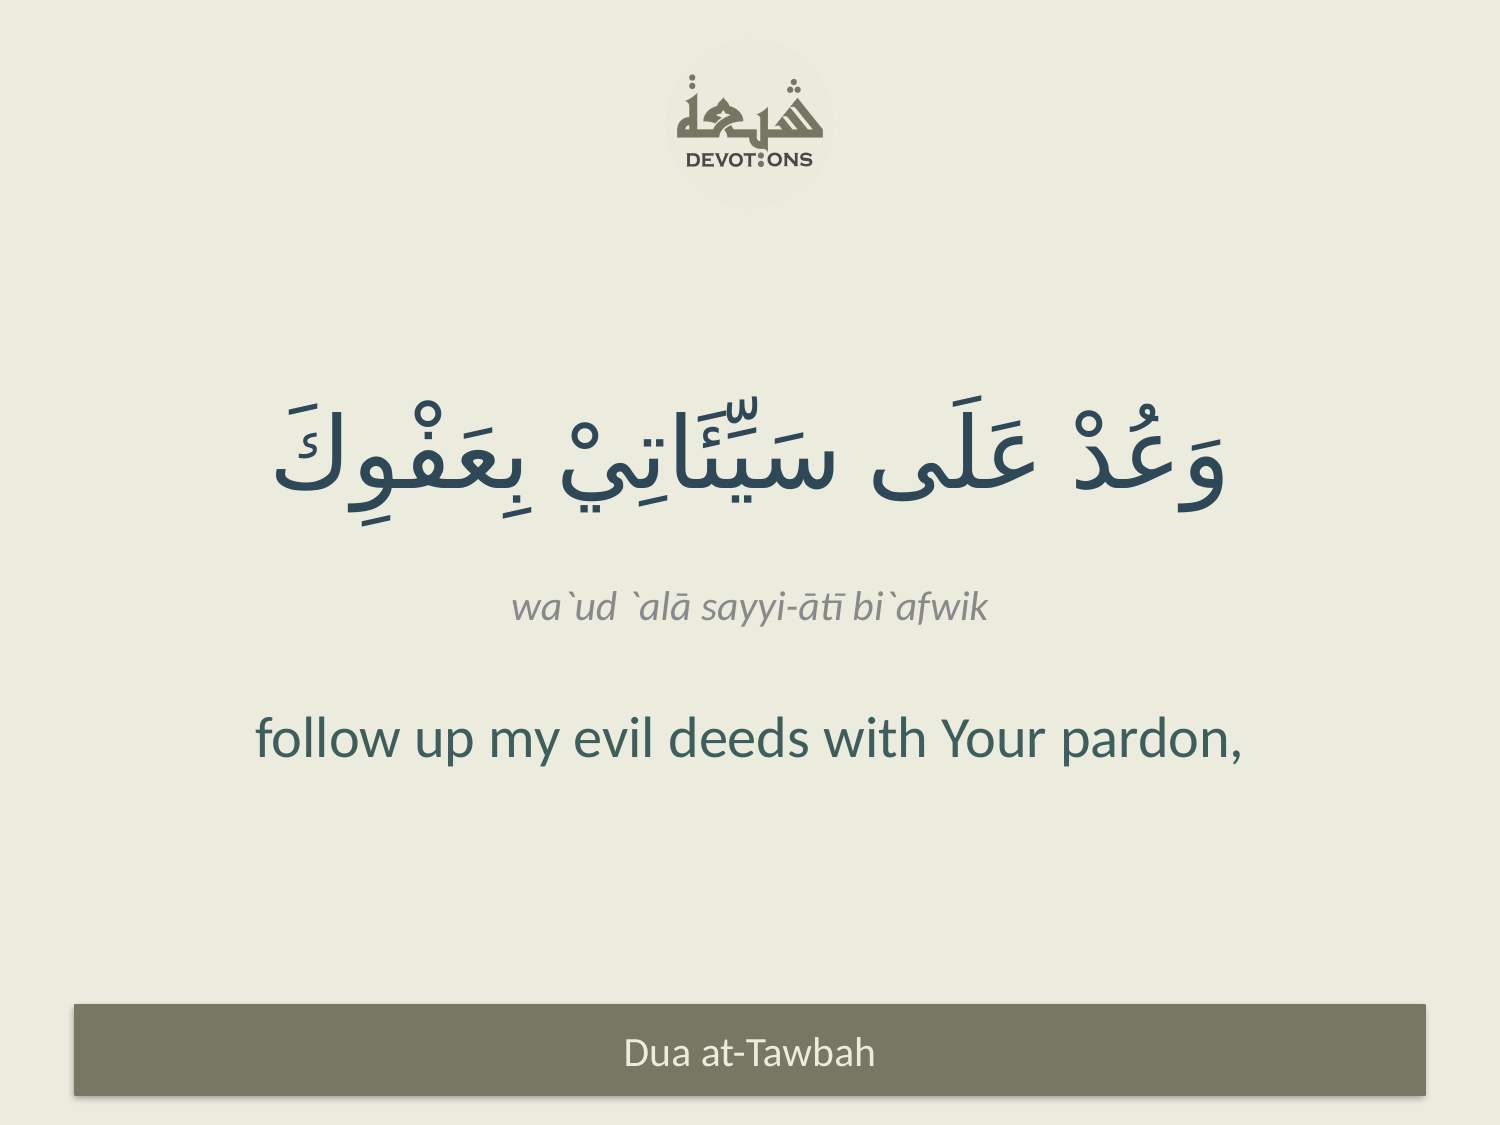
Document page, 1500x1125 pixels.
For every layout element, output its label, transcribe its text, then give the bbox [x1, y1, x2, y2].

text_box [74, 1004, 1426, 1096]
text_box وَعُدْ عَلَى سَيِّئَاتِيْ بِعَفْوِكَ wa`ud `alā sayyi-ātī bi`afwik follow up my evil deeds with Your pardon, [74, 381, 1425, 776]
text_box Dua at-Tawbah [608, 1017, 892, 1083]
picture [656, 29, 844, 218]
